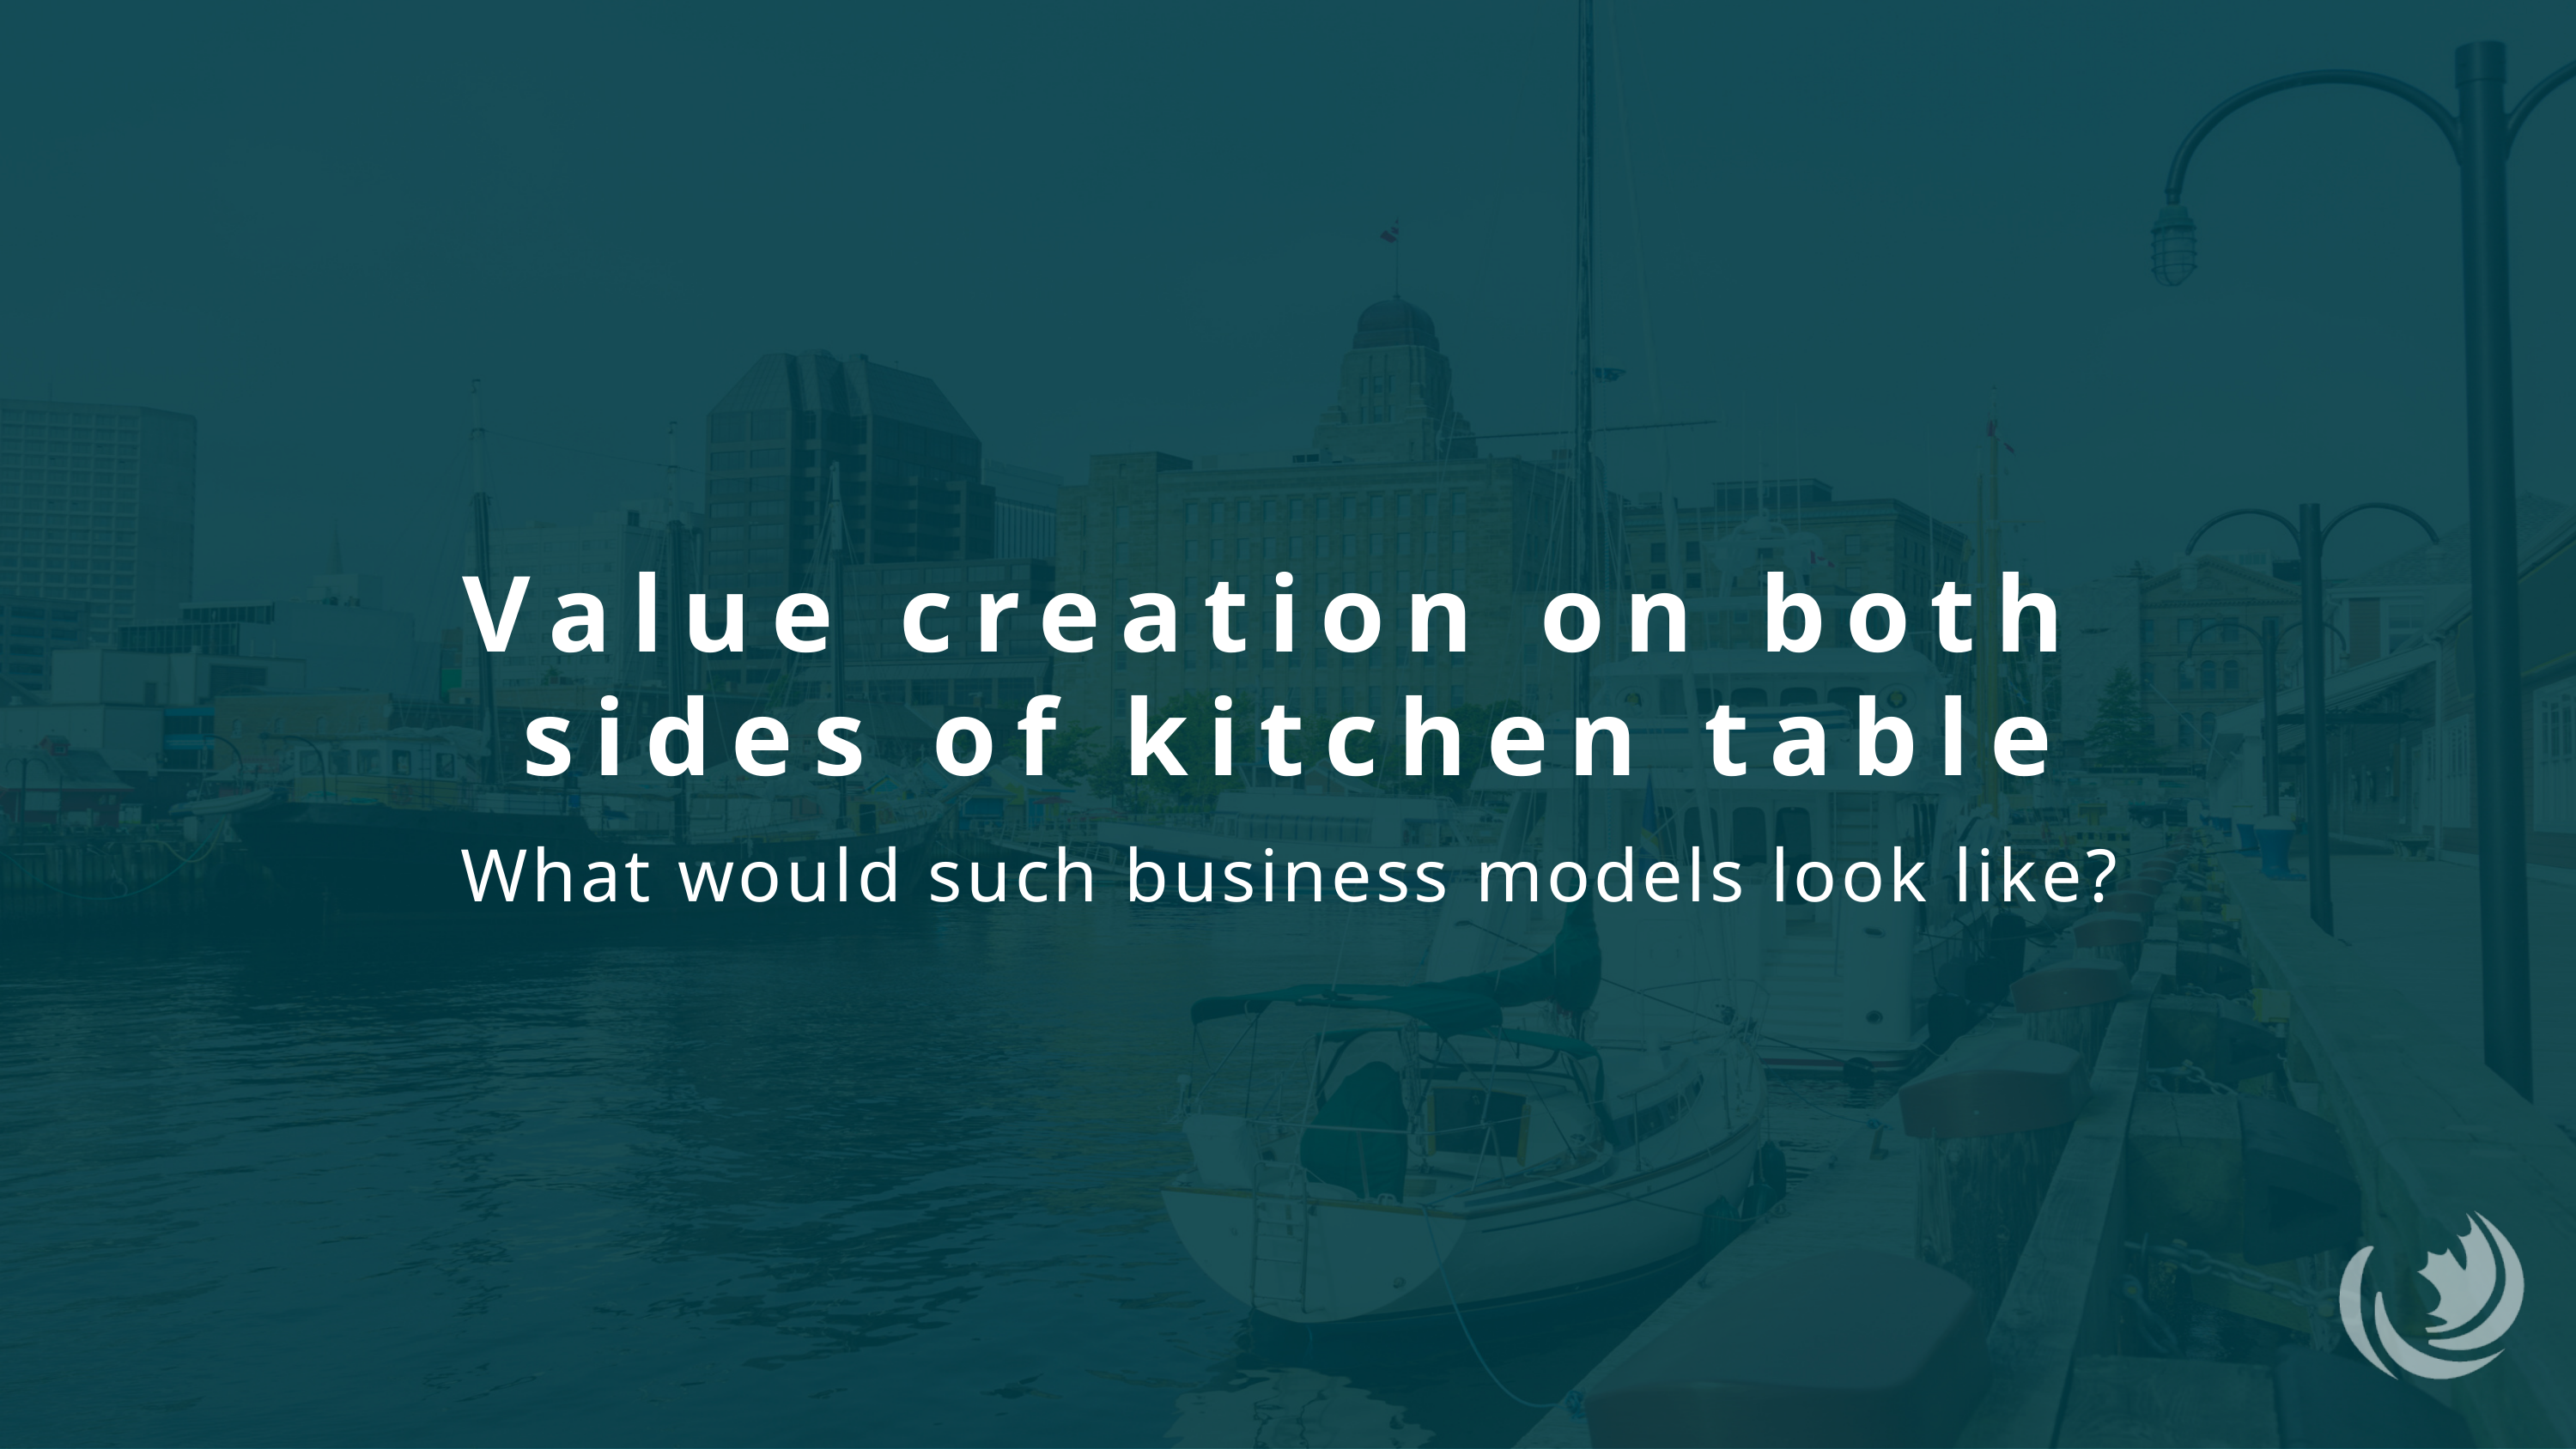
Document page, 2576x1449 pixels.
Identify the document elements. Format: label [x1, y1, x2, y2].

text_box [0, 0, 2576, 1449]
picture [2325, 1207, 2537, 1400]
